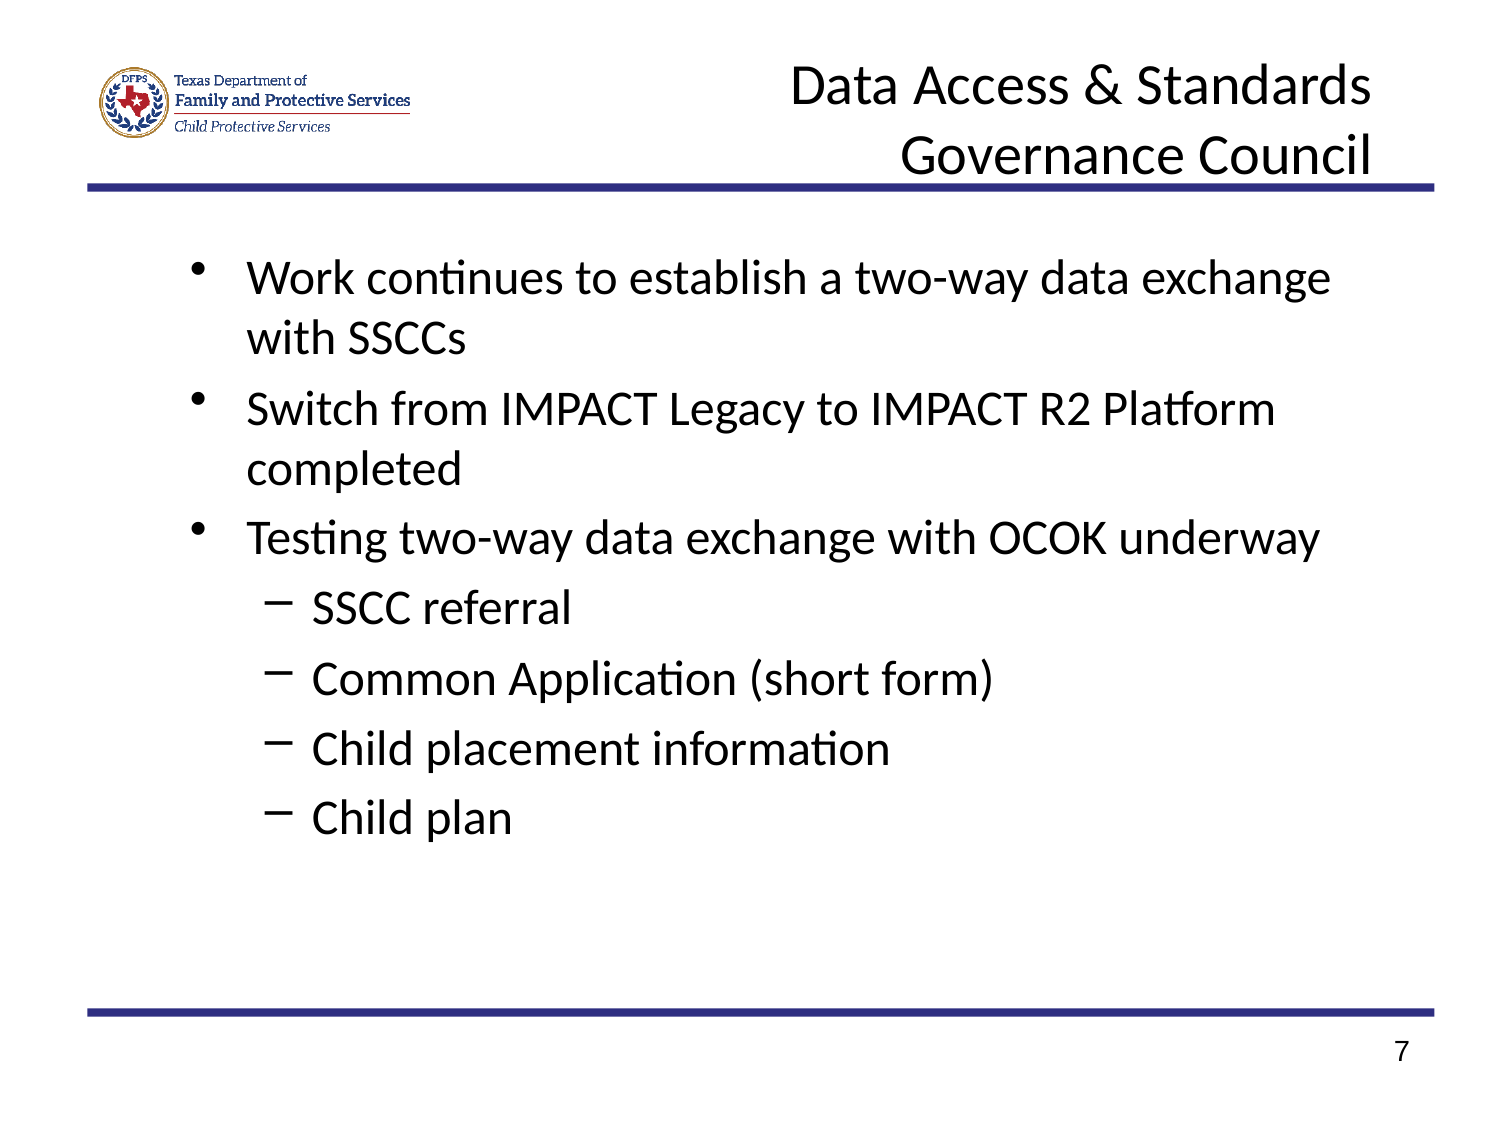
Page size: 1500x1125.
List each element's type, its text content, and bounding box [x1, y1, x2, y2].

list Work continues to establish a two-way data exchange with SSCCs Switch from IMPACT Legacy to IMPACT R2 Platform completed Testing two-way data exchange with OCOK underway SSCC referral Common Application (short form) Child placement information Child plan [174, 237, 1357, 922]
picture [99, 67, 410, 138]
title Data Access & Standards Governance Council [587, 45, 1388, 188]
slide_number 7 [1074, 1024, 1425, 1103]
